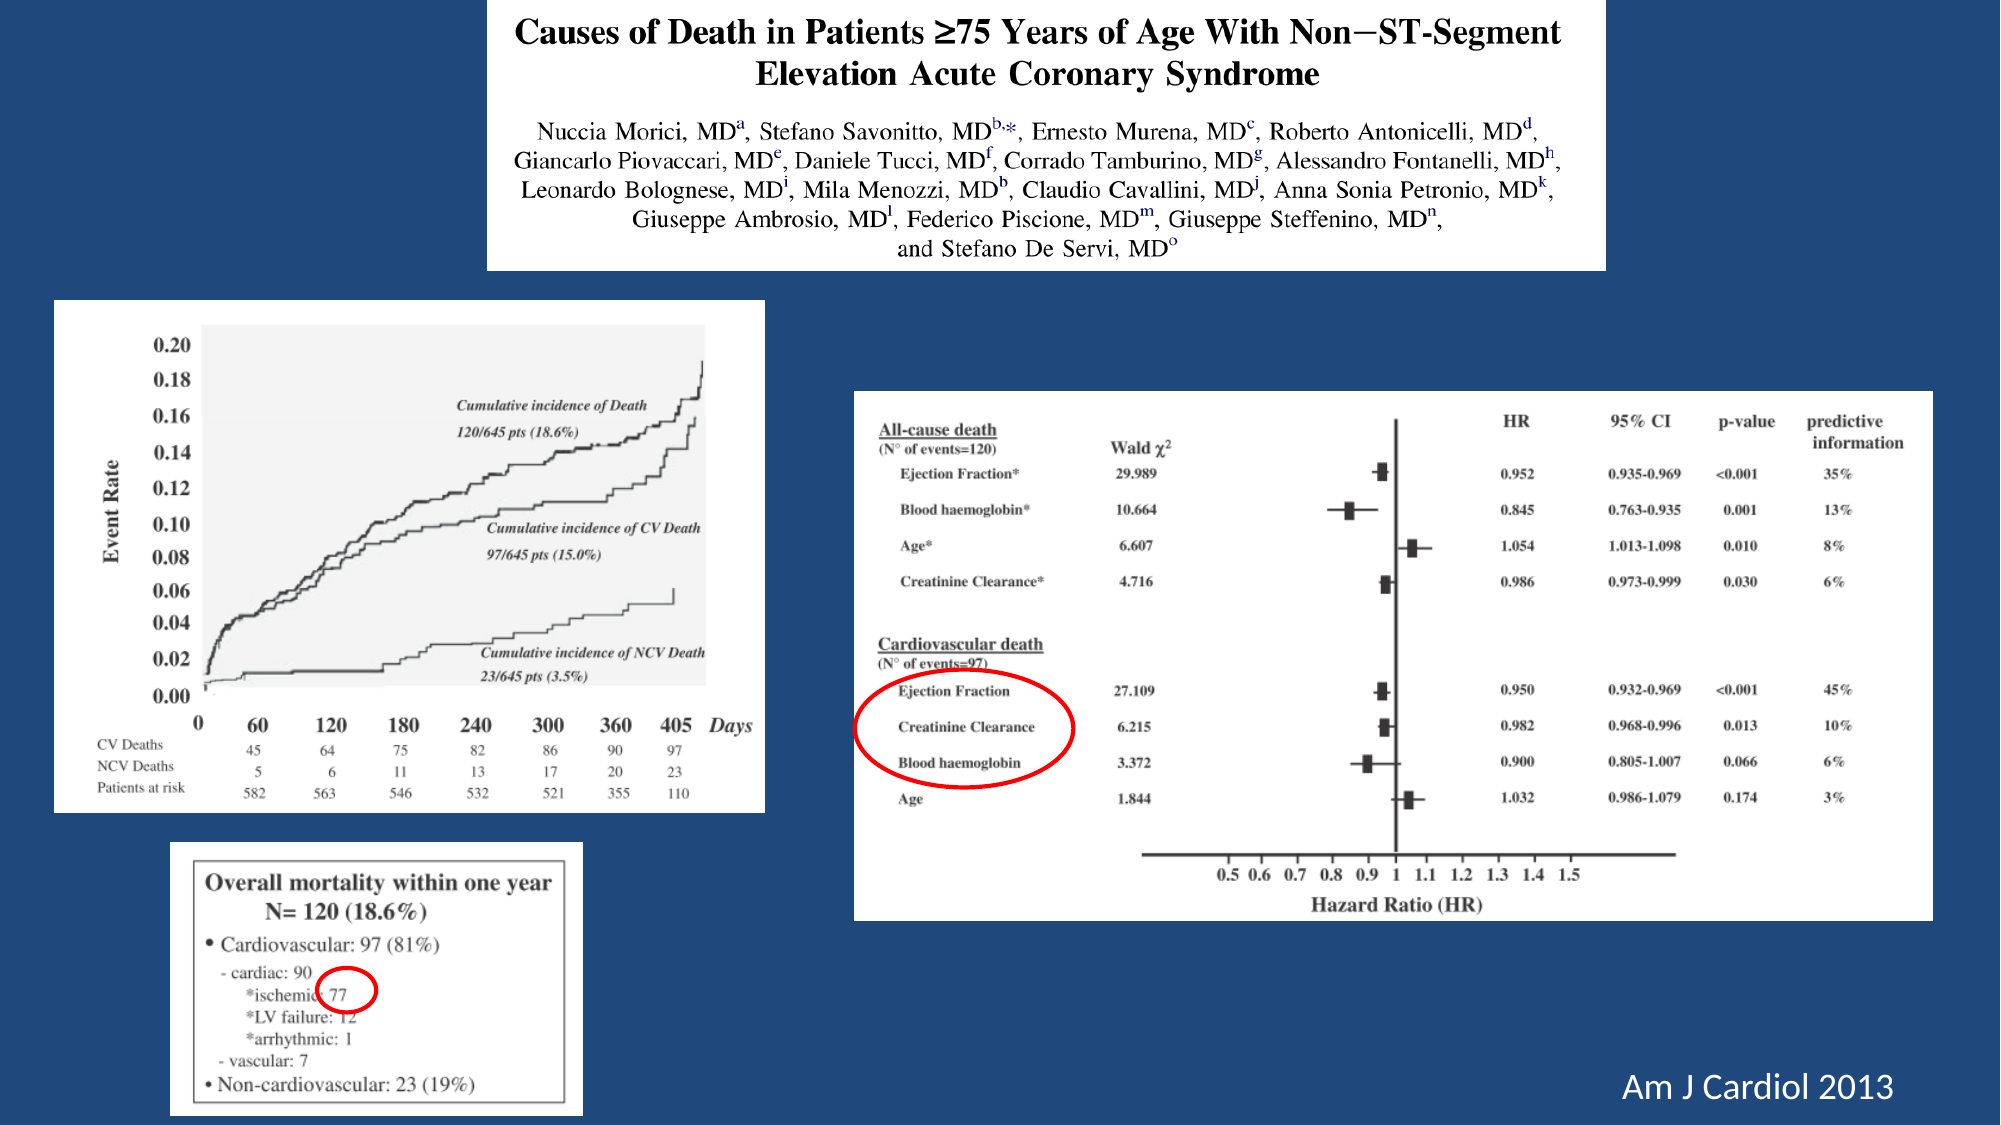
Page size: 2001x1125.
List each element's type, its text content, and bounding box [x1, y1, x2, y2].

picture [169, 842, 583, 1116]
text_box Am J Cardiol 2013 [1607, 1054, 1910, 1115]
picture [486, 0, 1606, 271]
picture [54, 299, 765, 813]
picture [854, 391, 1933, 921]
